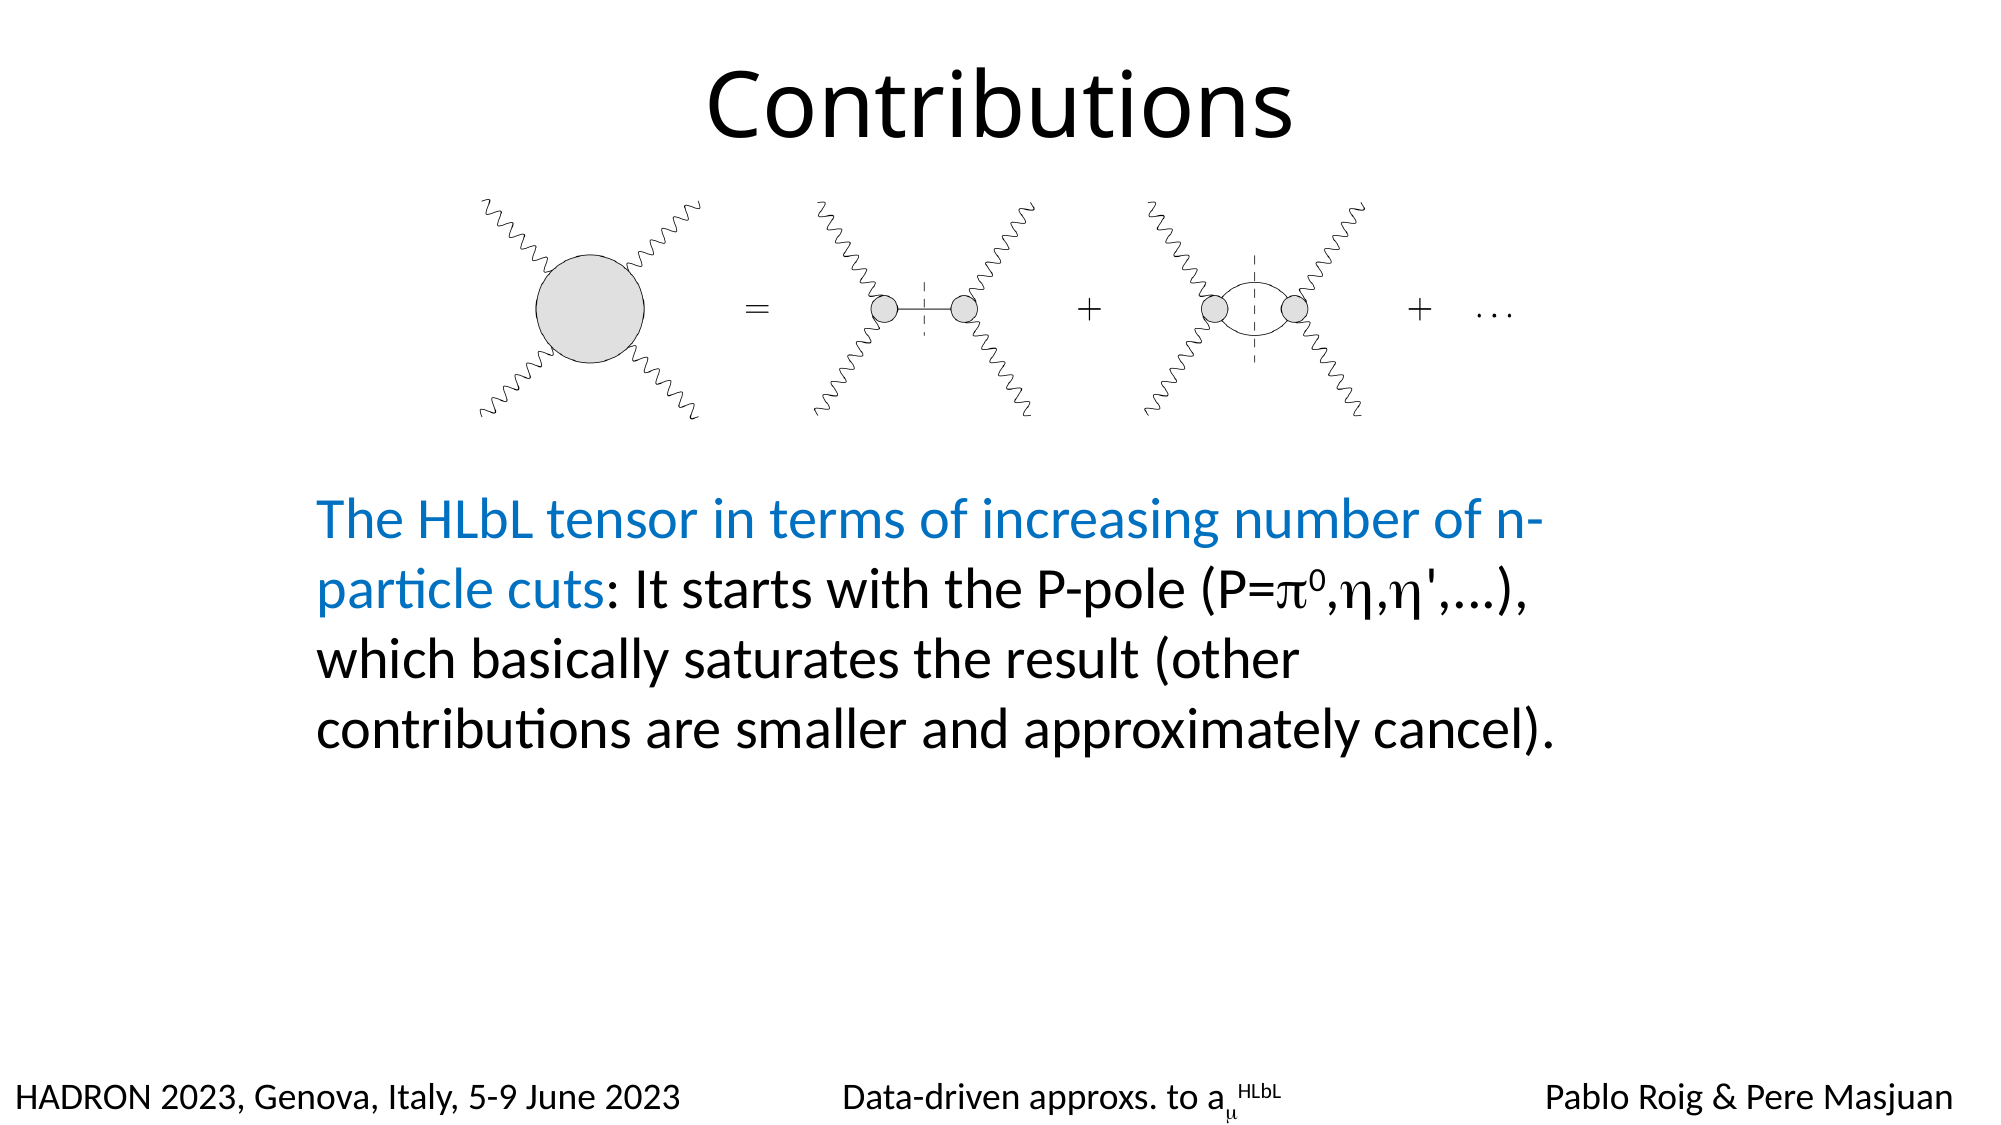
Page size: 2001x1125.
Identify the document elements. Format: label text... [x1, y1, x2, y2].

text_box HADRON 2023, Genova, Italy, 5-9 June 2023 Data-driven approxs. to amHLbL Pablo Roig & Pere Masjuan [0, 1064, 1997, 1125]
text_box The HLbL tensor in terms of increasing number of n-particle cuts: It starts with the P-pole (P=p0,h,h',...), which basically saturates the result (other contributions are smaller and approximately cancel). [301, 472, 1609, 768]
picture [442, 175, 1530, 453]
title Contributions [0, 0, 2000, 218]
